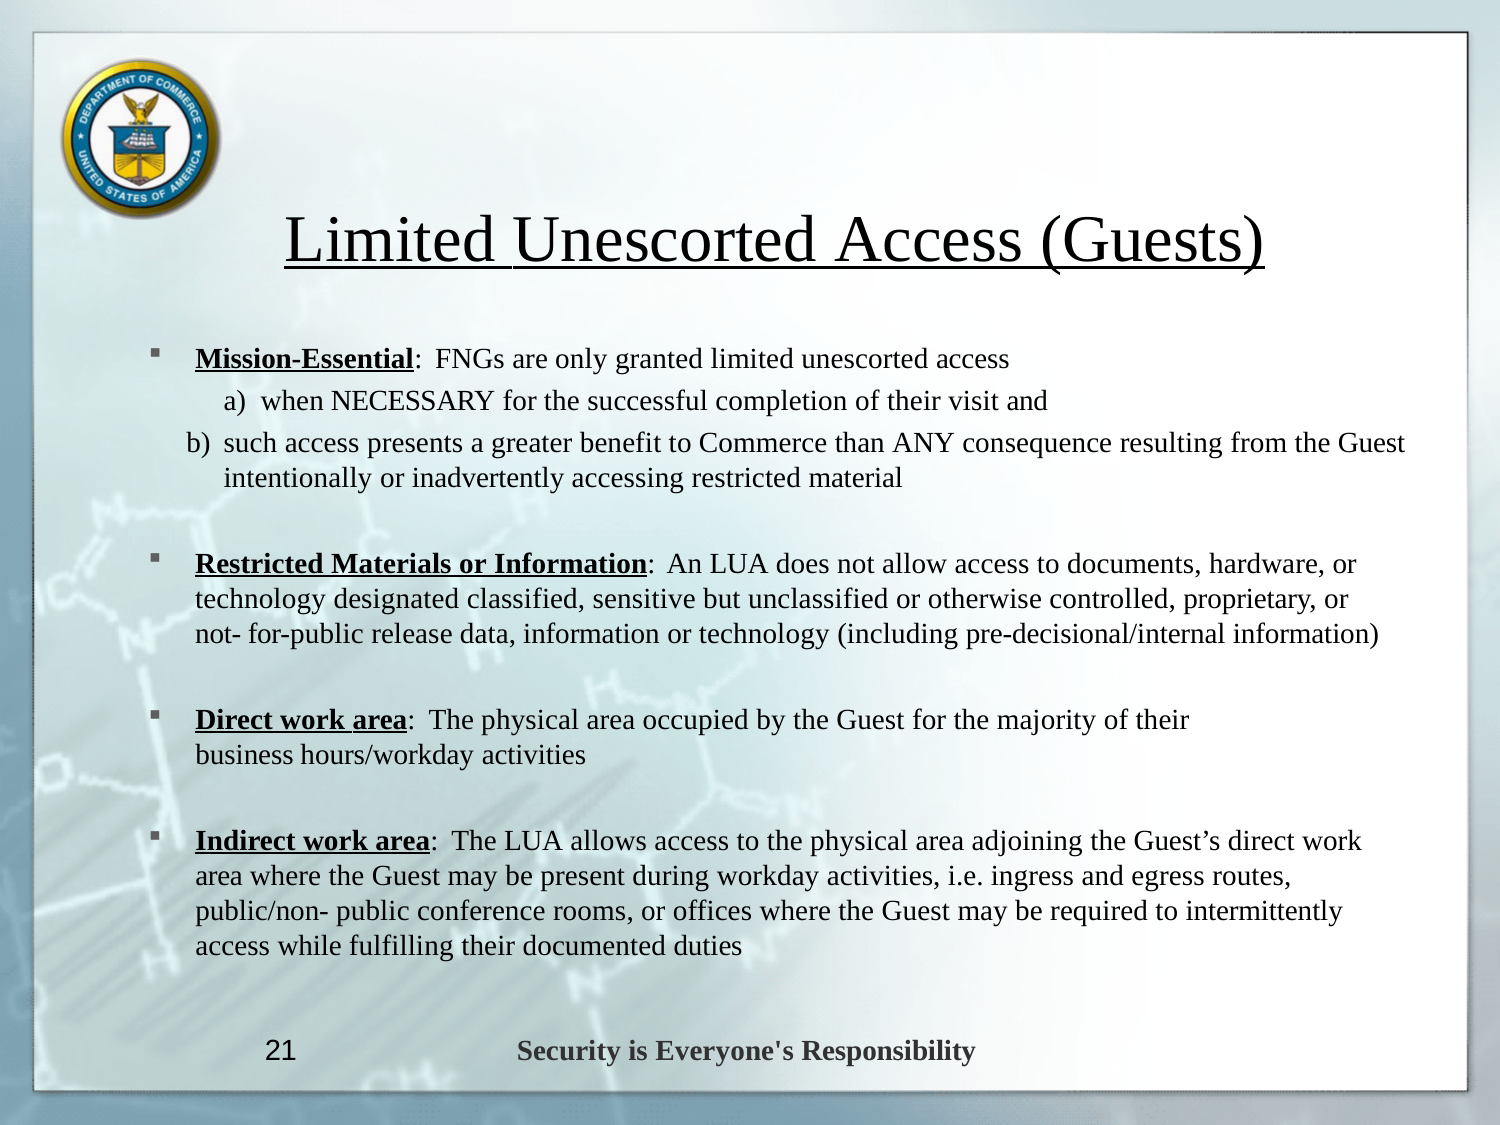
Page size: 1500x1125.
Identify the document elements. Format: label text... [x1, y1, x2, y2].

picture [0, 0, 1500, 1125]
text_box Mission-Essential: FNGs are only granted limited unescorted access when NECESSARY for the successful completion of their visit and such access presents a greater benefit to Commerce than ANY consequence resulting from the Guest intentionally or inadvertently accessing restricted material Restricted Materials or Information: An LUA does not allow access to documents, hardware, or technology designated classified, sensitive but unclassified or otherwise controlled, proprietary, or not- for-public release data, information or technology (including pre-decisional/internal information) Direct work area: The physical area occupied by the Guest for the majority of their business hours/workday activities Indirect work area: The LUA allows access to the physical area adjoining the Guest’s direct work area where the Guest may be present during workday activities, i.e. ingress and egress routes, public/non- public conference rooms, or offices where the Guest may be required to intermittently access while fulfilling their documented duties [146, 330, 1433, 962]
slide_number 18 [258, 1032, 306, 1125]
title Limited Unescorted Access (Guests) [180, 193, 1323, 384]
footer Security is Everyone's Responsibility [477, 1032, 1033, 1125]
